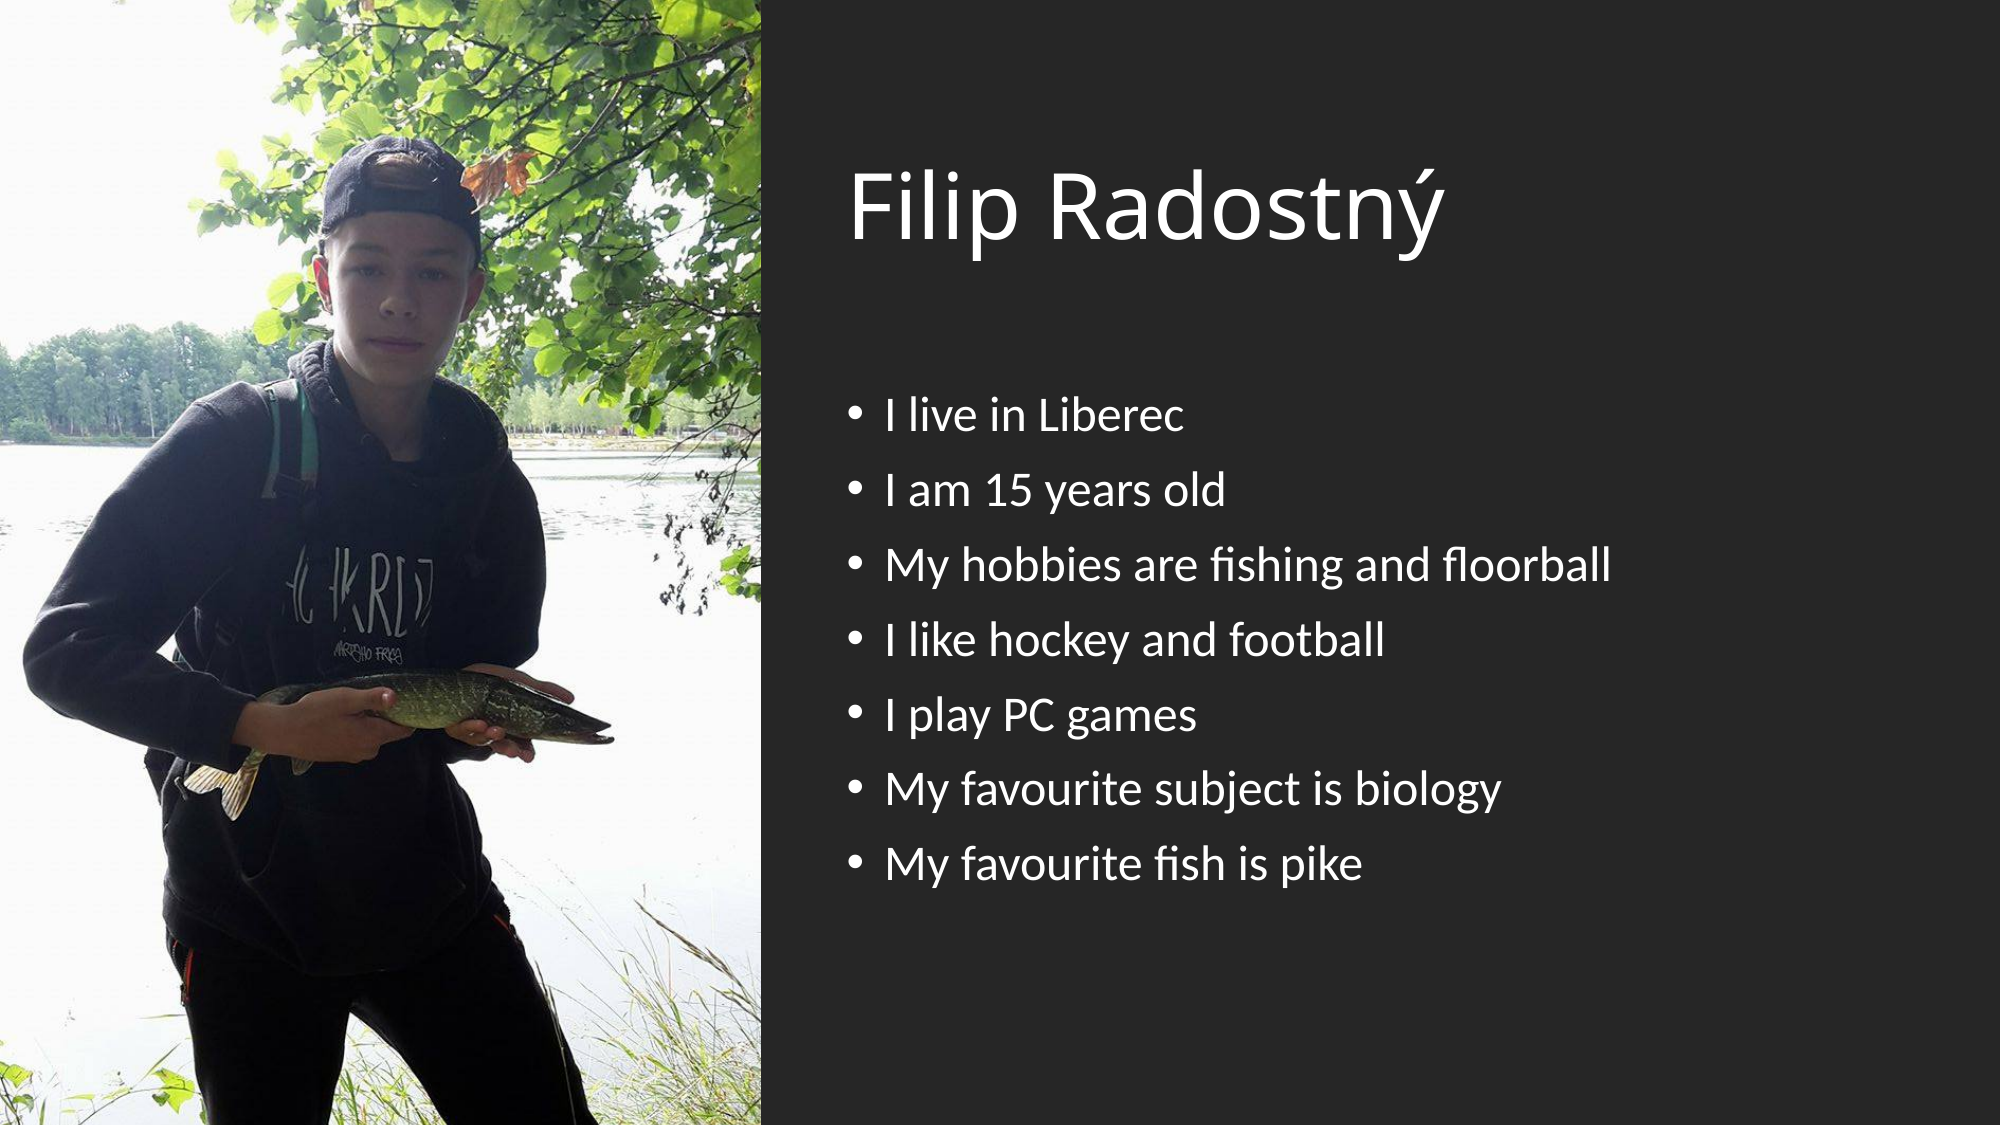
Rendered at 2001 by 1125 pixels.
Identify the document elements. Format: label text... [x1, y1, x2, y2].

text_box [762, 0, 2000, 1125]
picture [0, 0, 762, 1125]
list I live in Liberec I am 15 years old My hobbies are fishing and floorball I like hockey and football I play PC games My favourite subject is biology My favourite fish is pike [831, 381, 1845, 1014]
title Filip Radostný [831, 59, 1845, 360]
